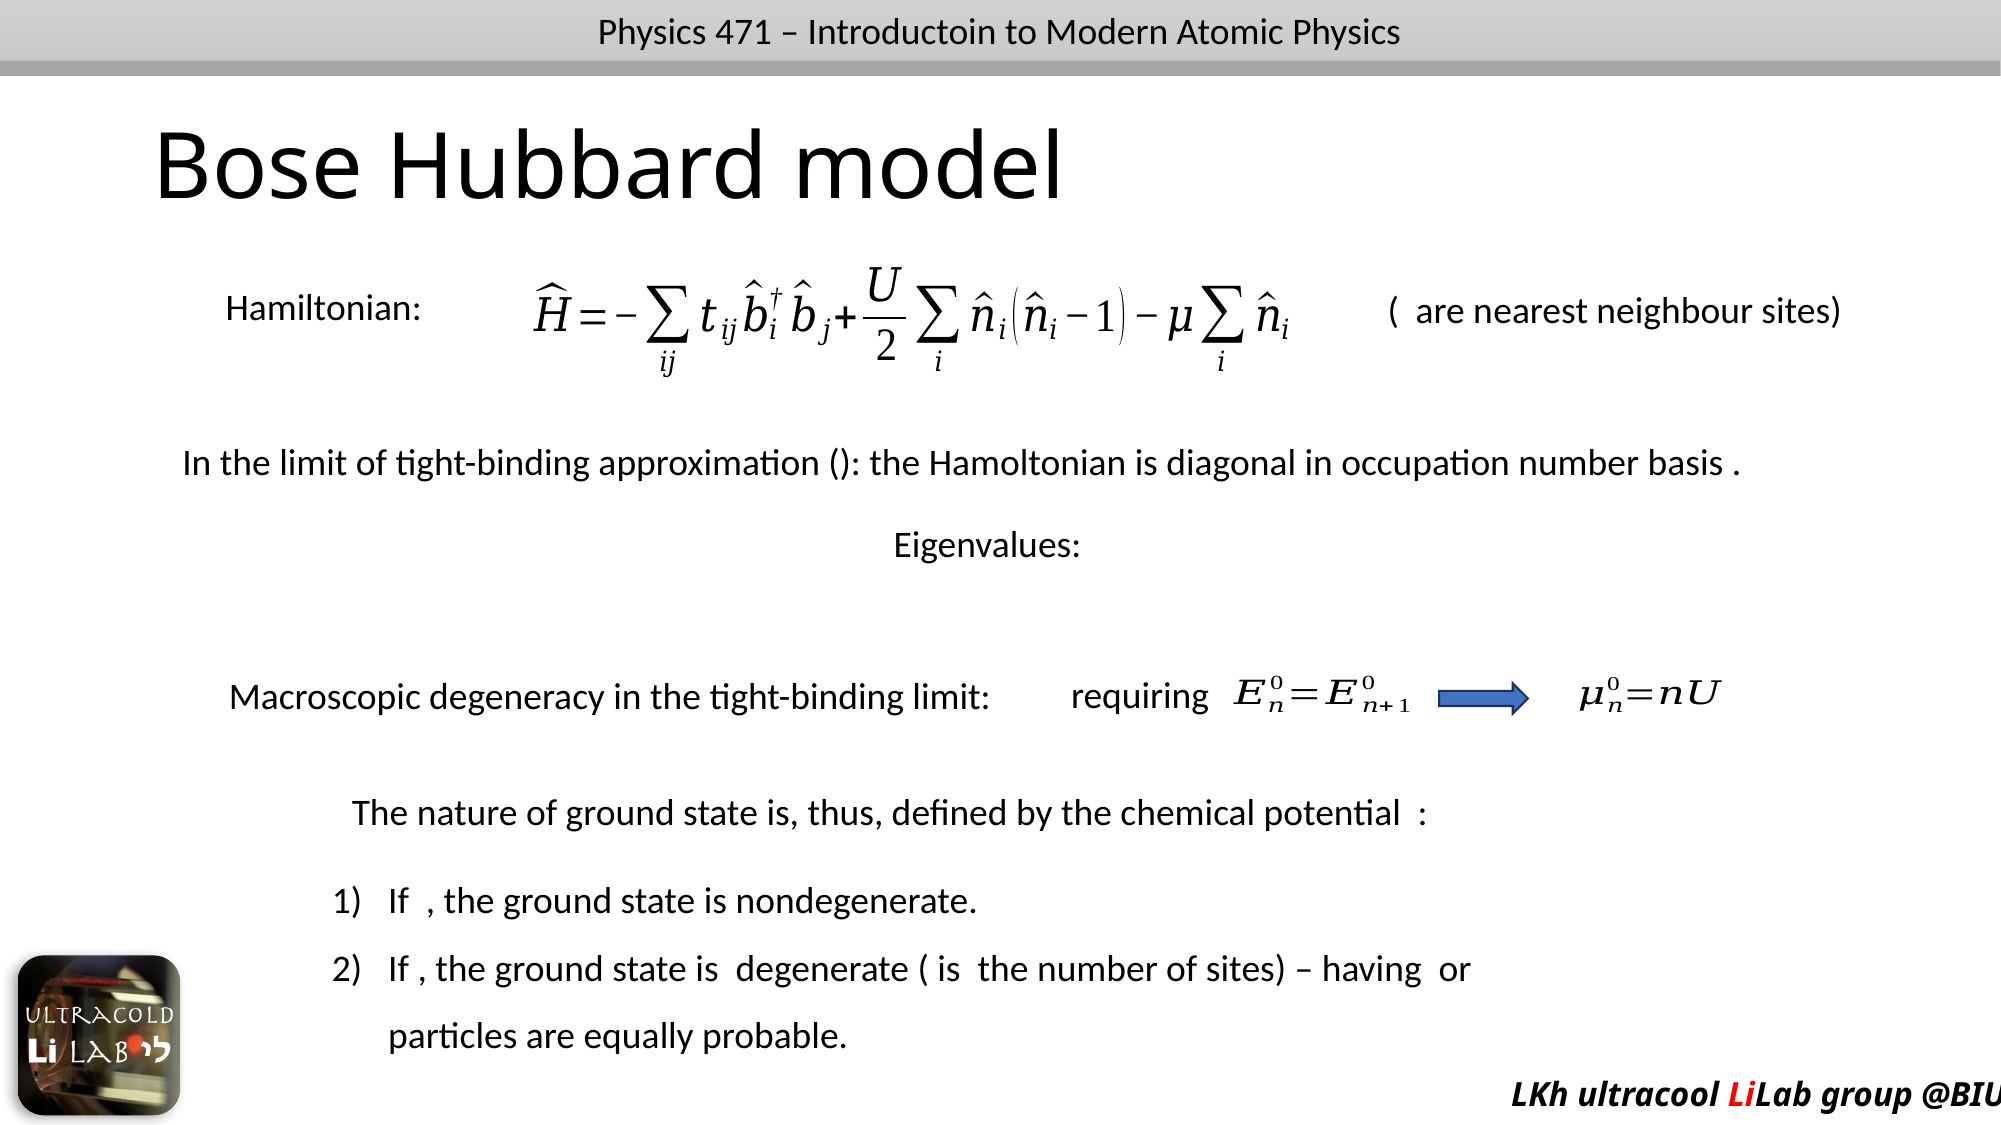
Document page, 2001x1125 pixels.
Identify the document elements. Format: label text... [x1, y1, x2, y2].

title Bose Hubbard model [137, 59, 1863, 278]
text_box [316, 780, 1609, 1059]
picture [17, 955, 181, 1116]
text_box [209, 663, 1726, 726]
text_box Hamiltonian: [210, 275, 437, 336]
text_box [84, 430, 1842, 593]
